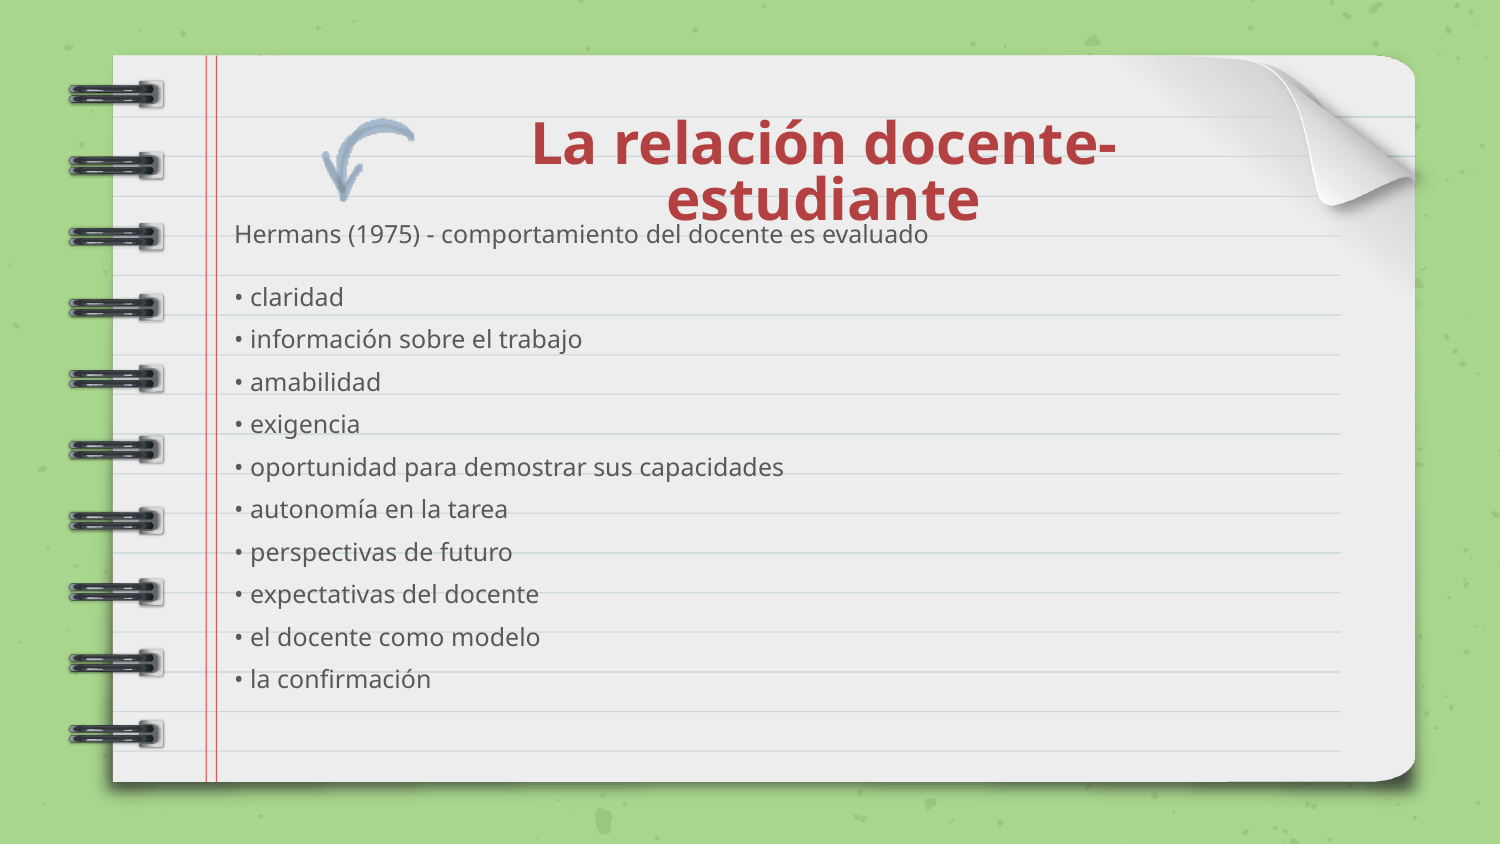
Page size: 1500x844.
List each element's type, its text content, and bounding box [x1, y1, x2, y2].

text_box La relación docente-estudiante [389, 104, 1258, 199]
text_box Hermans (1975) - comportamiento del docente es evaluado • claridad • información sobre el trabajo • amabilidad • exigencia • oportunidad para demostrar sus capacidades • autonomía en la tarea • perspectivas de futuro • expectativas del docente • el docente como modelo • la confirmación [219, 203, 1406, 773]
picture [63, 22, 1437, 822]
